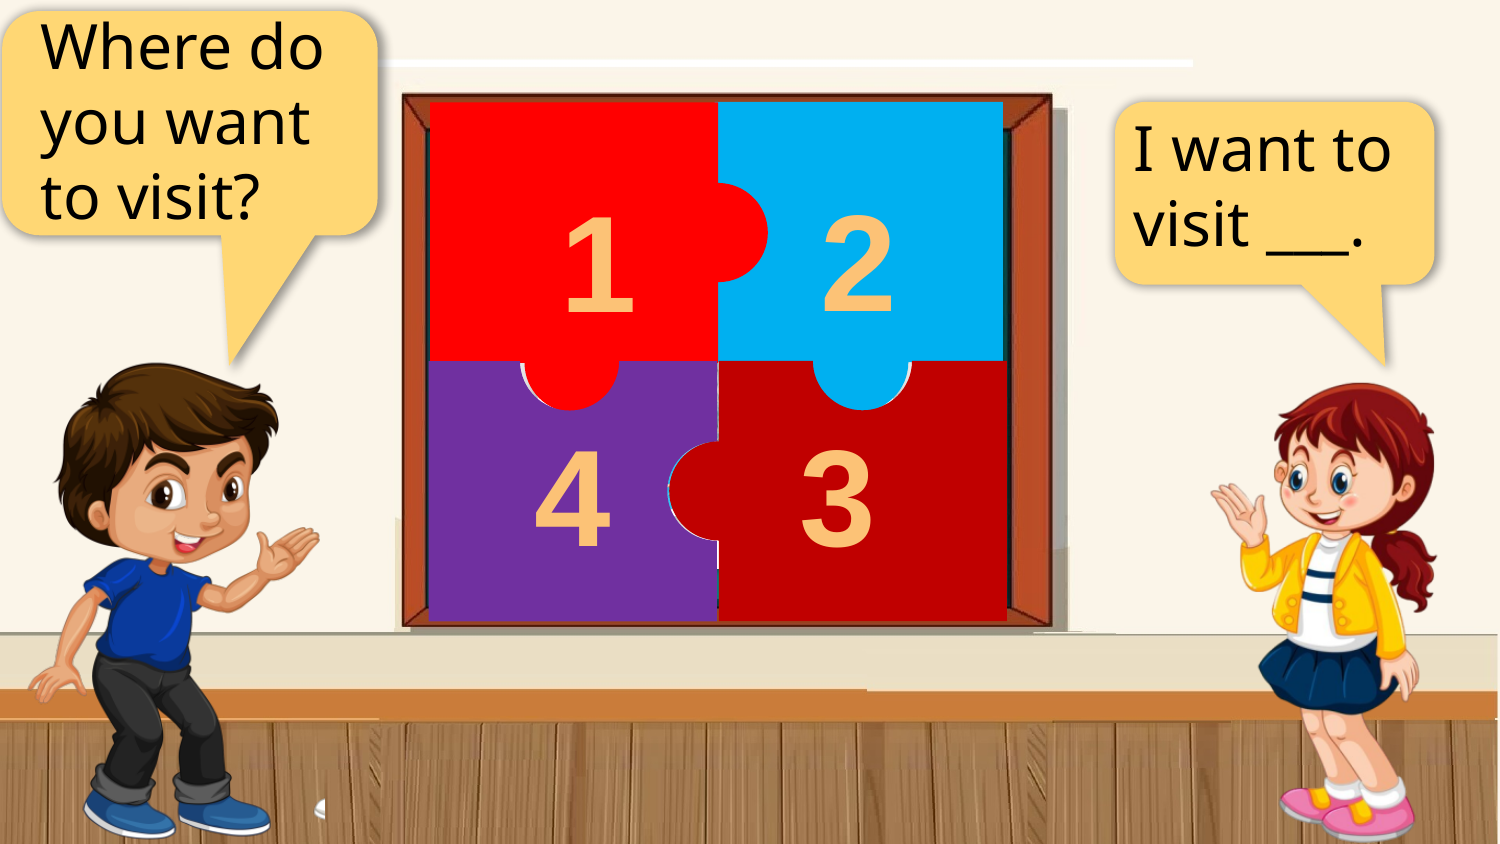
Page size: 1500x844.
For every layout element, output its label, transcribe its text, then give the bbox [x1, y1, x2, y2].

text_box 1 [428, 100, 769, 358]
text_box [1114, 101, 1435, 329]
text_box 4 [426, 358, 718, 624]
picture [0, 0, 1500, 844]
text_box 3 [716, 358, 1010, 624]
text_box 2 [713, 99, 1005, 358]
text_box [1, 0, 378, 405]
